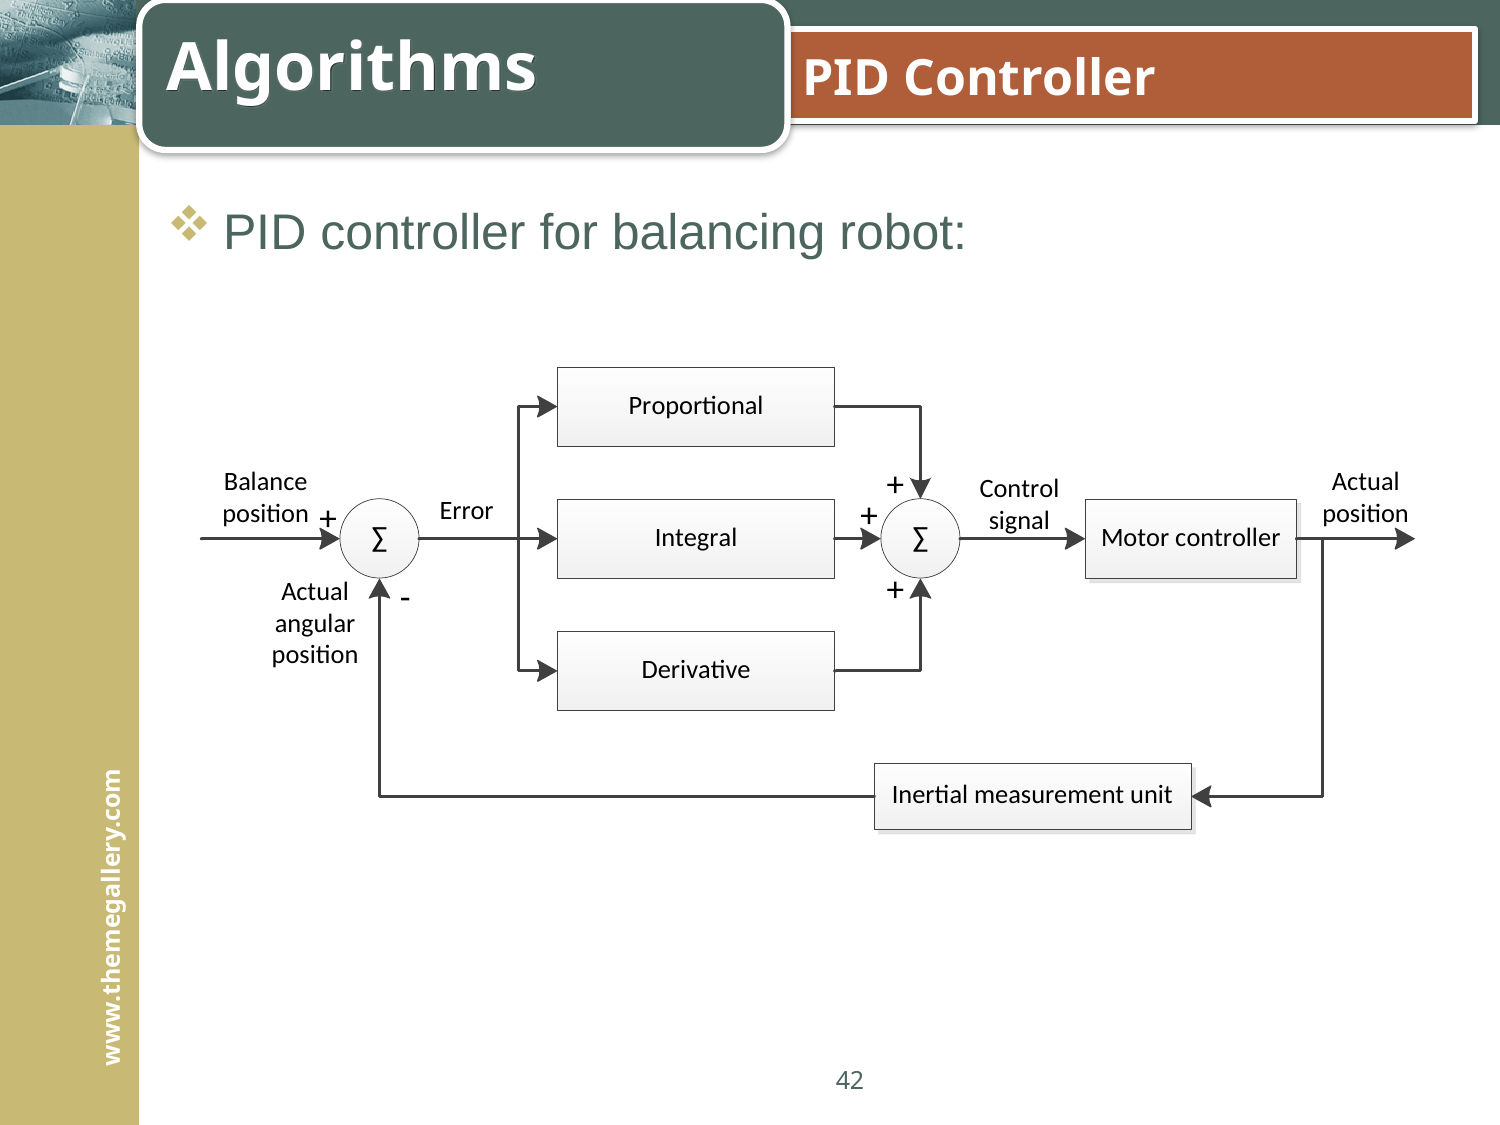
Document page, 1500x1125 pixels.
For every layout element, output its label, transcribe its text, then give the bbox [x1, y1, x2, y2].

title PID Controller [795, 26, 1478, 124]
picture [0, 1, 136, 125]
text_box Algorithms [151, 16, 763, 112]
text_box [174, 362, 1442, 838]
list PID controller for balancing robot: [151, 162, 1488, 1050]
slide_number 42 [725, 1057, 975, 1110]
text_box [136, 1, 791, 154]
